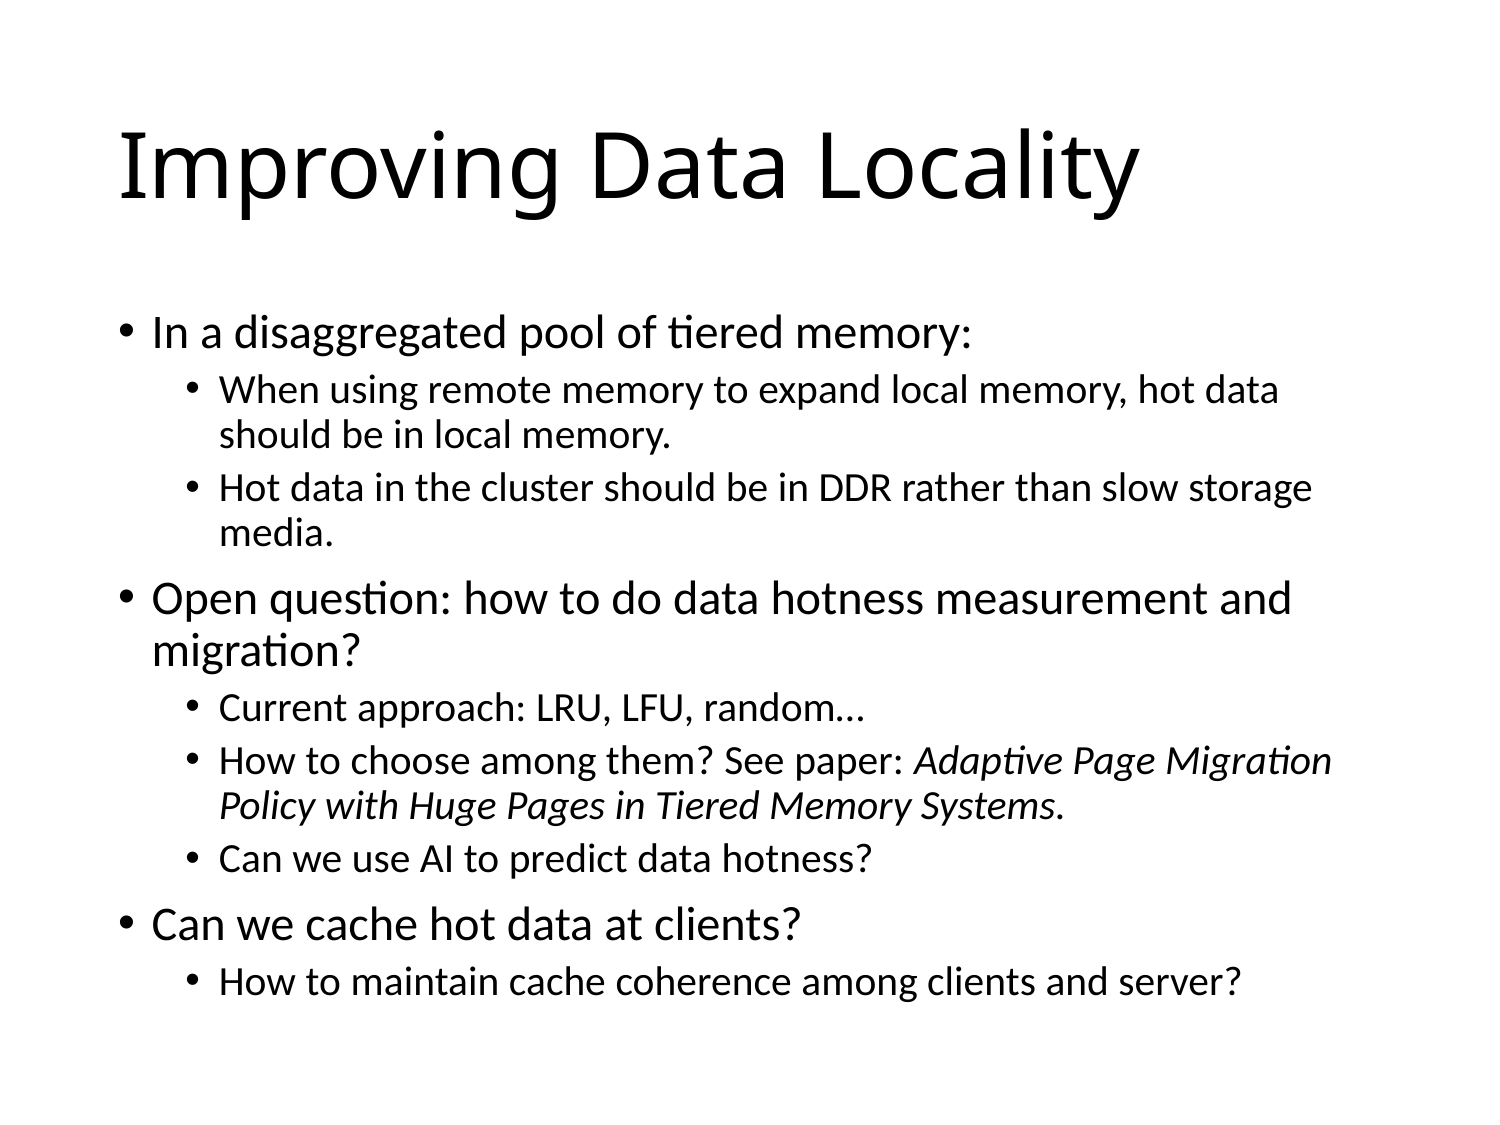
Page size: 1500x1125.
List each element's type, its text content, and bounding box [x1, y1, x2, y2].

list In a disaggregated pool of tiered memory: When using remote memory to expand local memory, hot data should be in local memory. Hot data in the cluster should be in DDR rather than slow storage media. Open question: how to do data hotness measurement and migration? Current approach: LRU, LFU, random… How to choose among them? See paper: Adaptive Page Migration Policy with Huge Pages in Tiered Memory Systems. Can we use AI to predict data hotness? Can we cache hot data at clients? How to maintain cache coherence among clients and server? [103, 299, 1397, 1014]
title Improving Data Locality [103, 59, 1397, 278]
